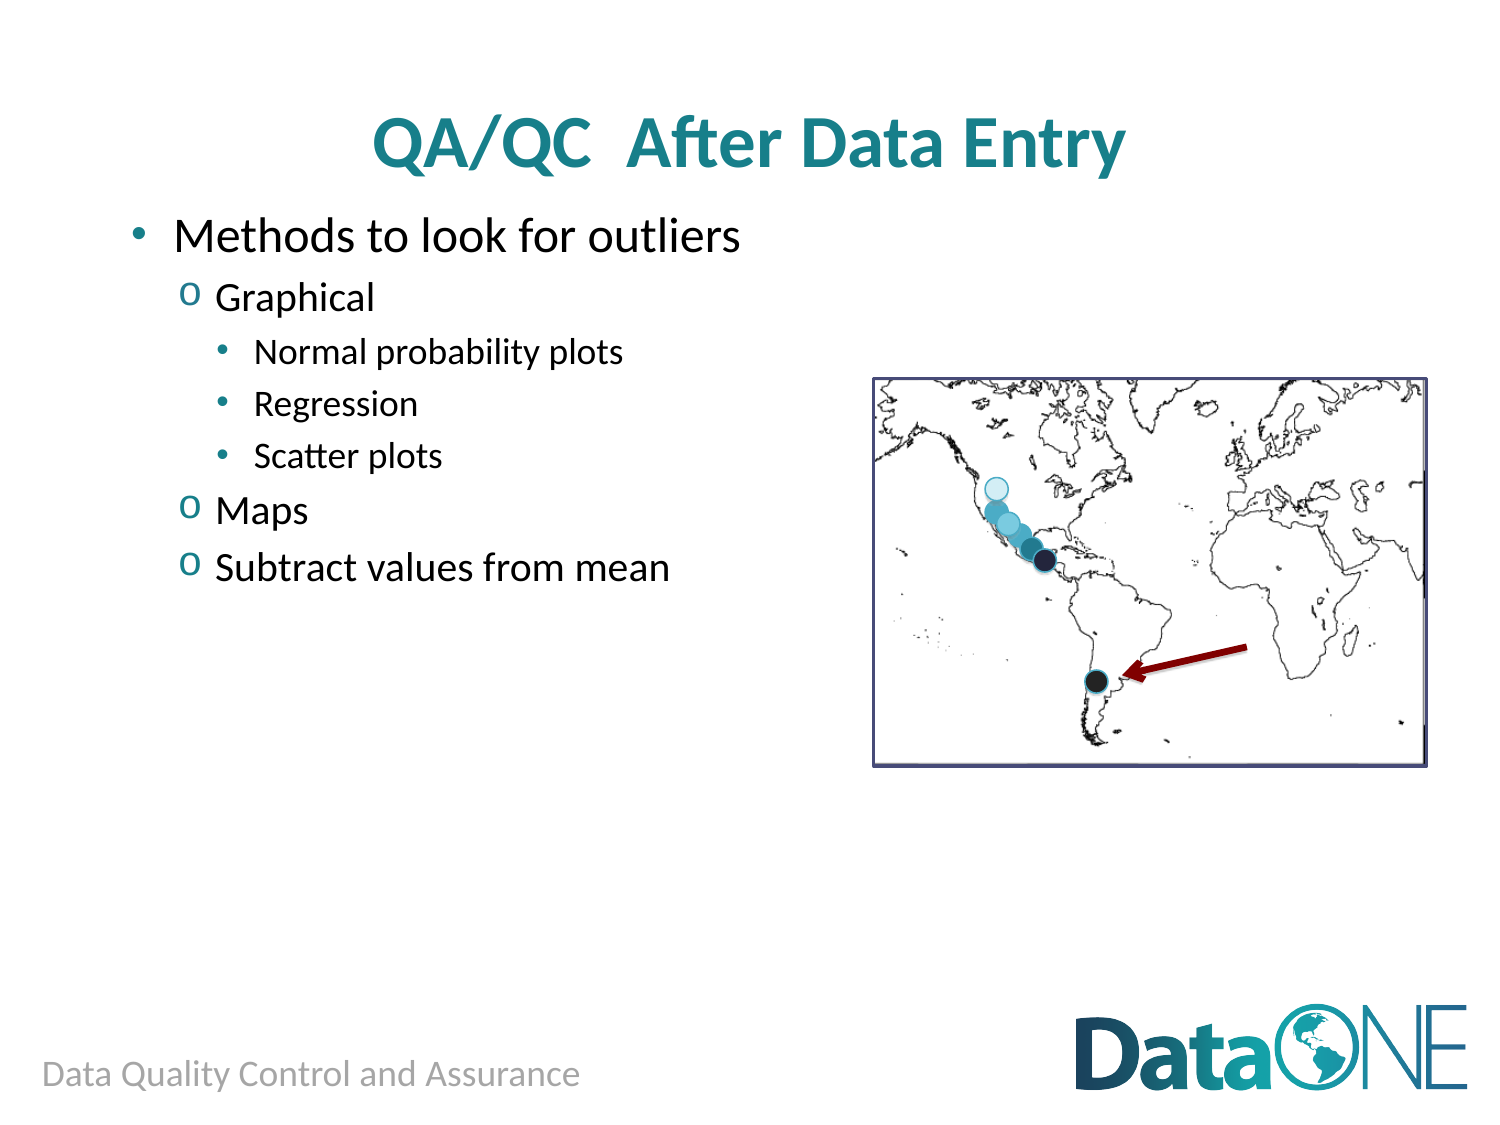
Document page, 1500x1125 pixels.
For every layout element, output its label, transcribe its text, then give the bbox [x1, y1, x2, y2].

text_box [1121, 646, 1248, 676]
list Methods to look for outliers Graphical Normal probability plots Regression Scatter plots Maps Subtract values from mean [98, 196, 1410, 973]
picture [1074, 1000, 1471, 1095]
picture [874, 379, 1426, 765]
title QA/QC After Data Entry [0, 80, 1500, 196]
